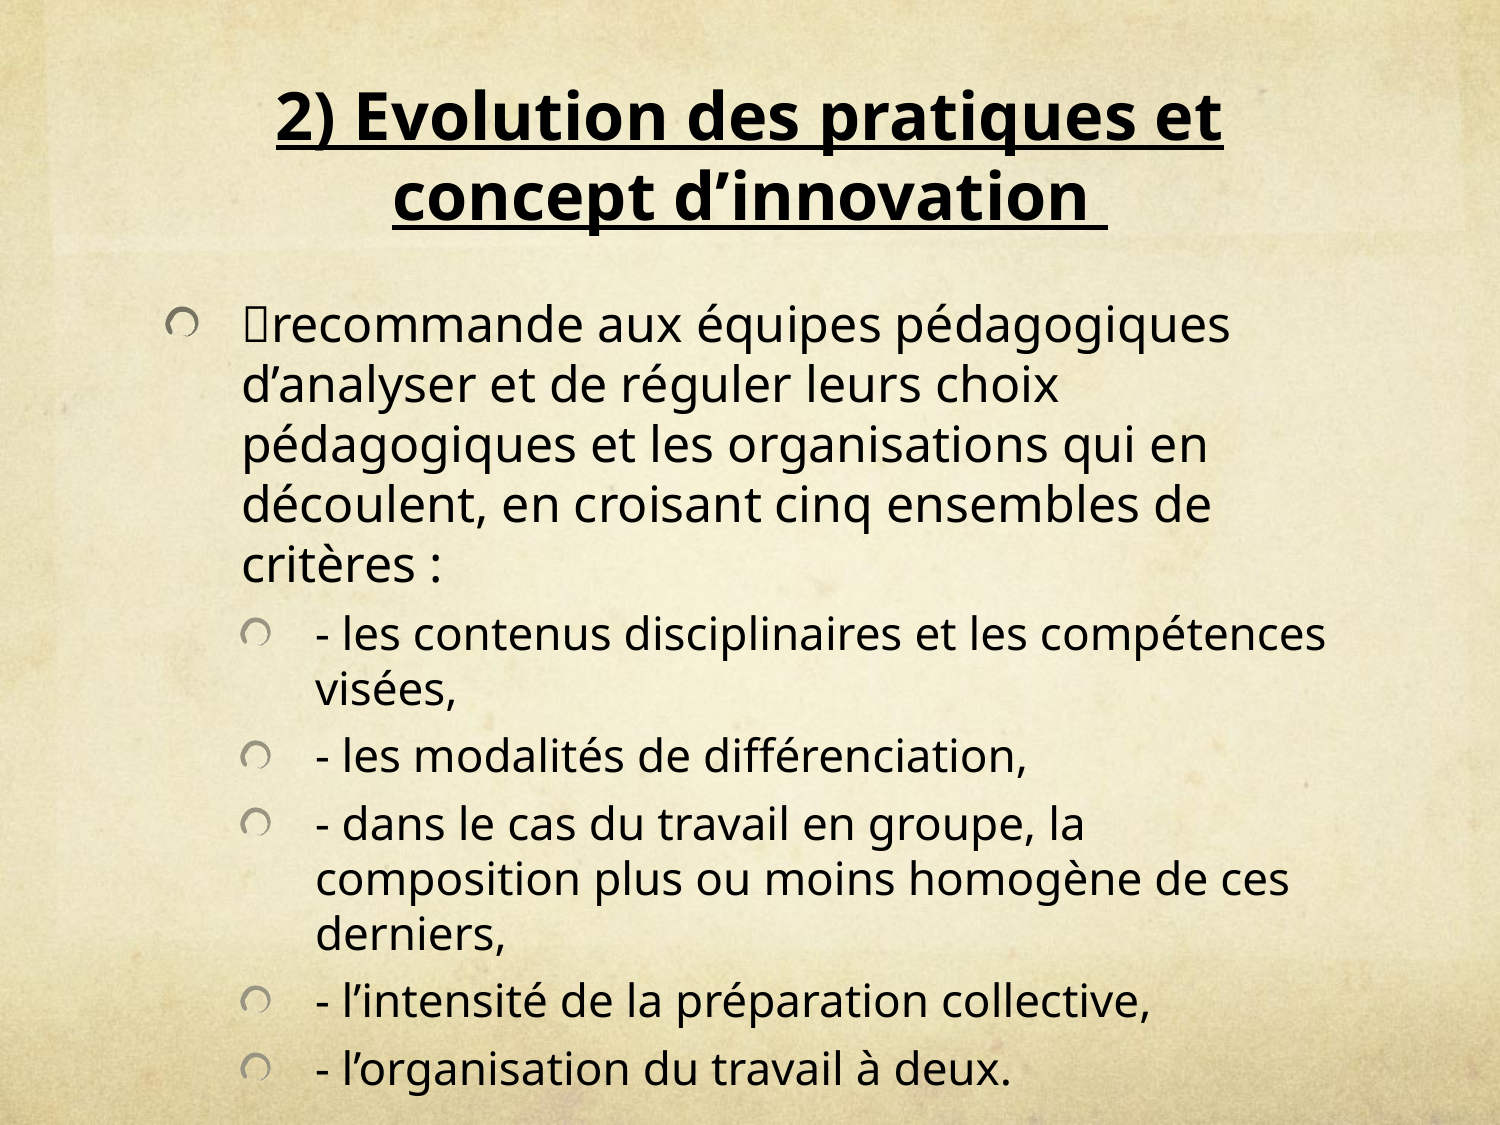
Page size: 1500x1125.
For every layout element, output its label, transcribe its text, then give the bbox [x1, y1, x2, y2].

title 2) Evolution des pratiques et concept d’innovation [149, 82, 1350, 226]
picture [0, 0, 1500, 1125]
list recommande aux équipes pédagogiques d’analyser et de réguler leurs choix pédagogiques et les organisations qui en découlent, en croisant cinq ensembles de critères : - les contenus disciplinaires et les compétences visées, - les modalités de différenciation, - dans le cas du travail en groupe, la composition plus ou moins homogène de ces derniers, - l’intensité de la préparation collective, - l’organisation du travail à deux. [149, 284, 1350, 951]
